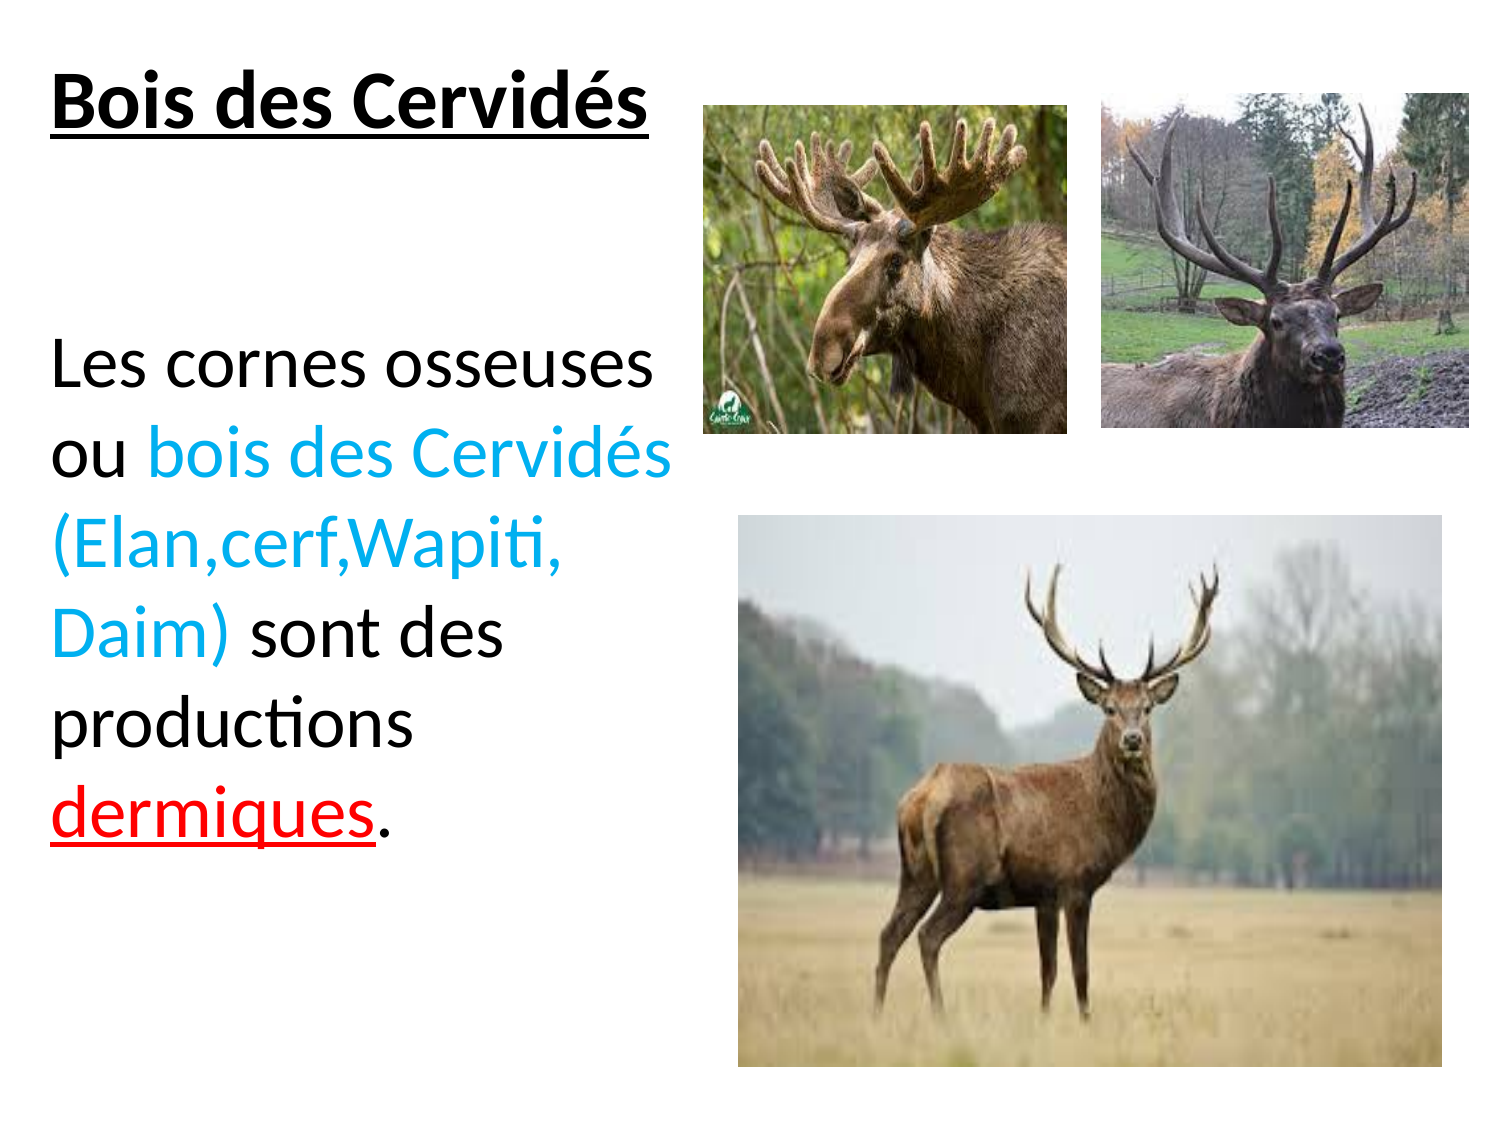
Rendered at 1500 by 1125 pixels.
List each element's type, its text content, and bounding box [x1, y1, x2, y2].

picture [1101, 93, 1469, 429]
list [737, 515, 1442, 1067]
title Bois des Cervidés [35, 44, 704, 153]
picture [702, 105, 1067, 434]
list Les cornes osseuses ou bois des Cervidés (Elan,cerf,Wapiti, Daim) sont des productions dermiques. [35, 304, 704, 1005]
